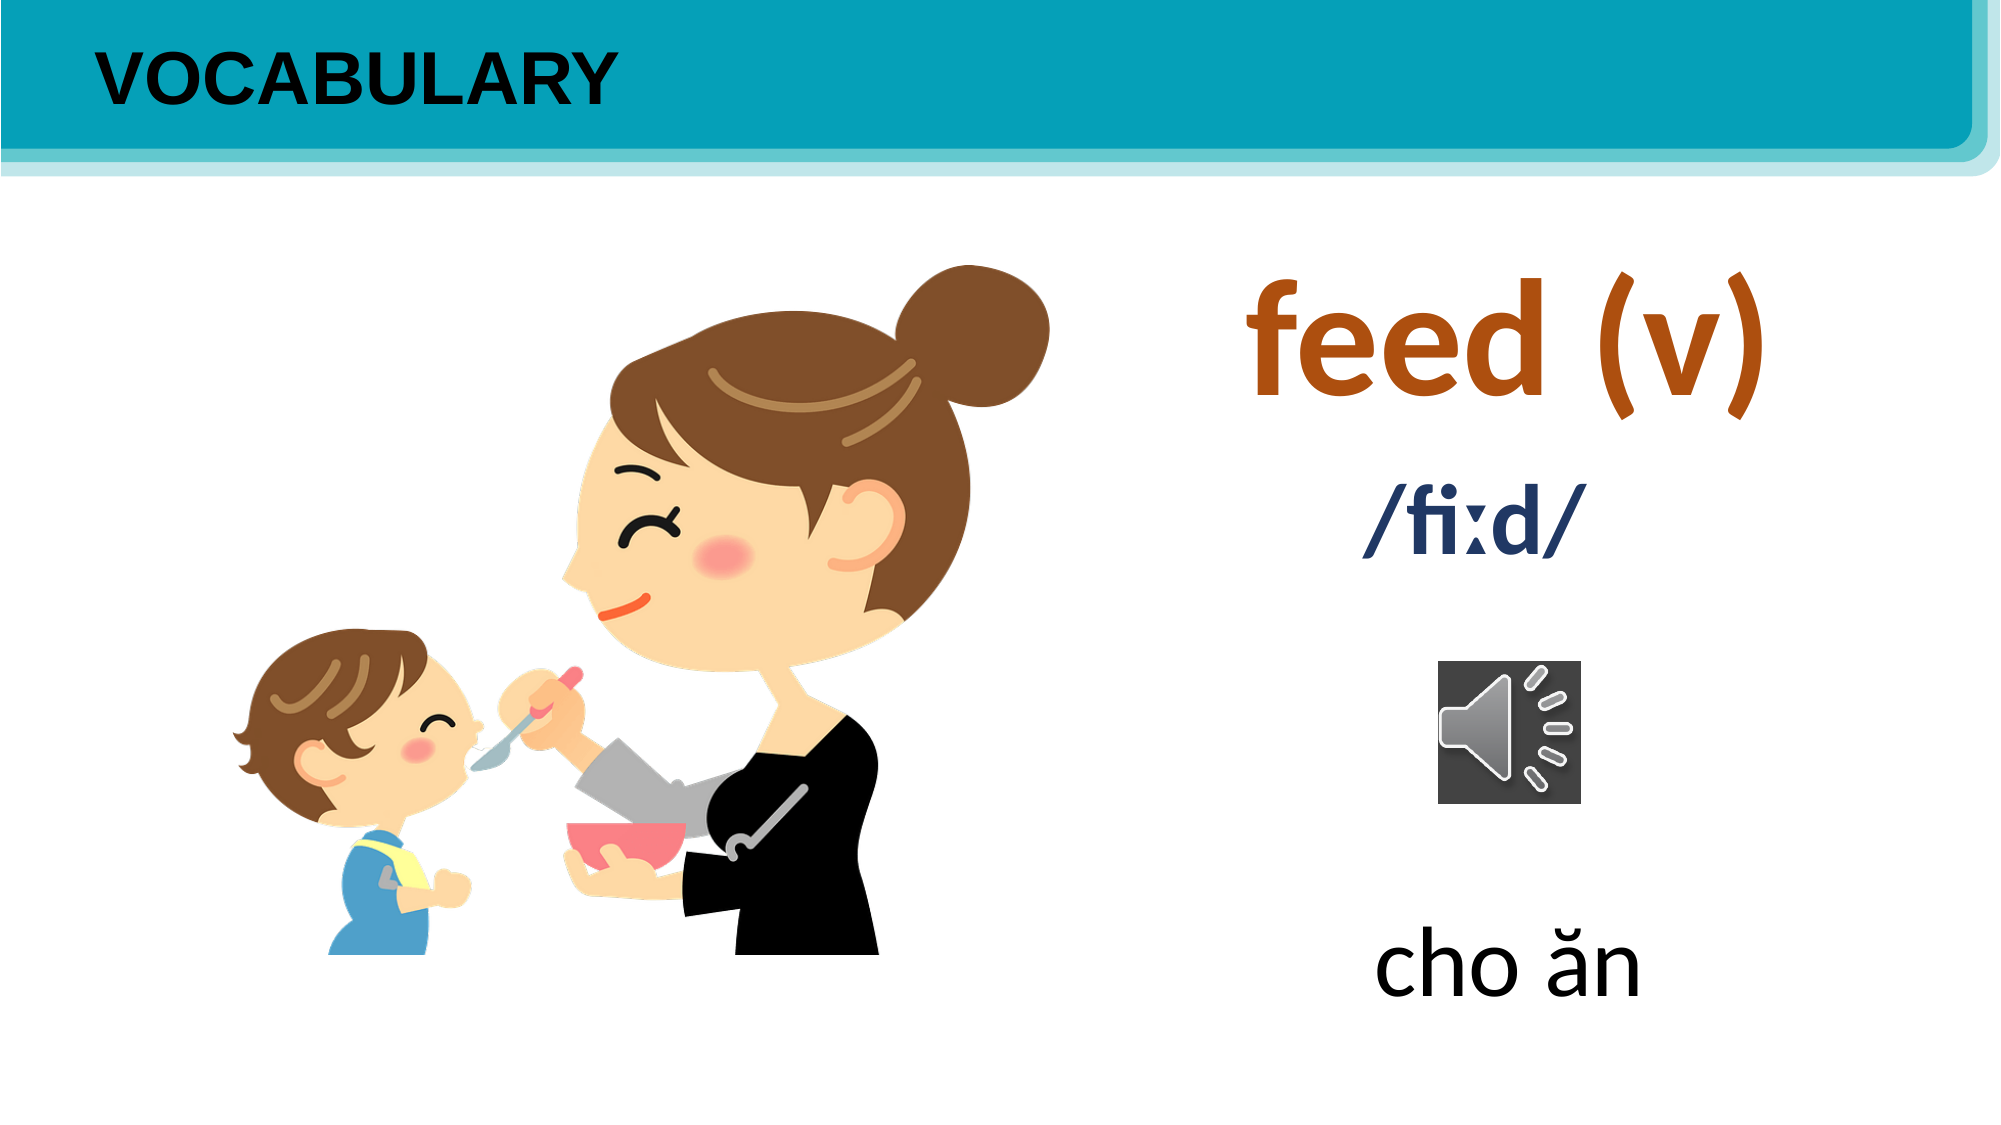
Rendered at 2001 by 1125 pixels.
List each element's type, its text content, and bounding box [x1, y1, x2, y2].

text_box feed (v) [786, 236, 2000, 468]
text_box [1, 0, 2000, 177]
text_box /fiːd/ [1348, 447, 1602, 583]
picture [232, 265, 1050, 955]
text_box cho ăn [1127, 888, 1891, 1024]
picture [1437, 660, 1582, 805]
